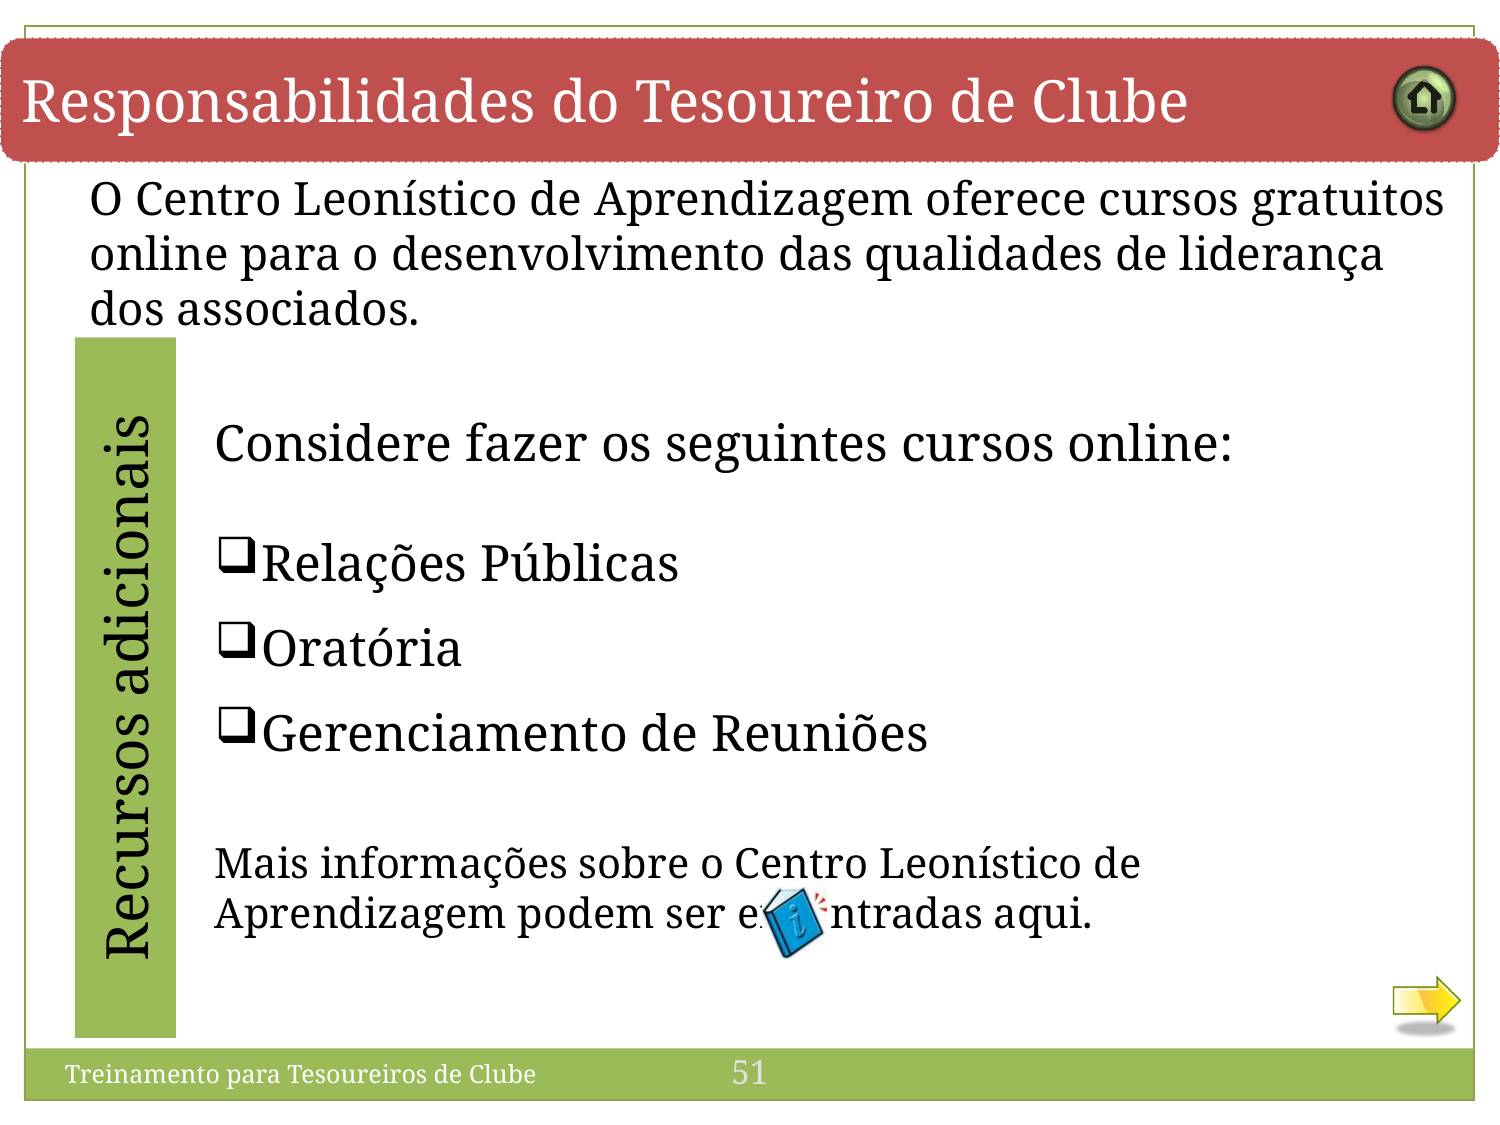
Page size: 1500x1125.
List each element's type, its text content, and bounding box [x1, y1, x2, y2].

text_box Considere fazer os seguintes cursos online: Relações Públicas Oratória Gerenciamento de Reuniões Mais informações sobre o Centro Leonístico de Aprendizagem podem ser encontradas aqui. [200, 404, 1425, 994]
footer Treinamento para Tesoureiros de Clube [50, 1051, 638, 1112]
picture [1387, 62, 1460, 134]
picture [1387, 962, 1463, 1038]
slide_number 51 [699, 1037, 800, 1110]
text_box O Centro Leonístico de Aprendizagem oferece cursos gratuitos online para o desenvolvimento das qualidades de liderança dos associados. [75, 174, 1485, 343]
text_box Recursos adicionais [74, 337, 176, 1038]
picture [762, 887, 828, 960]
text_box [0, 37, 1500, 163]
